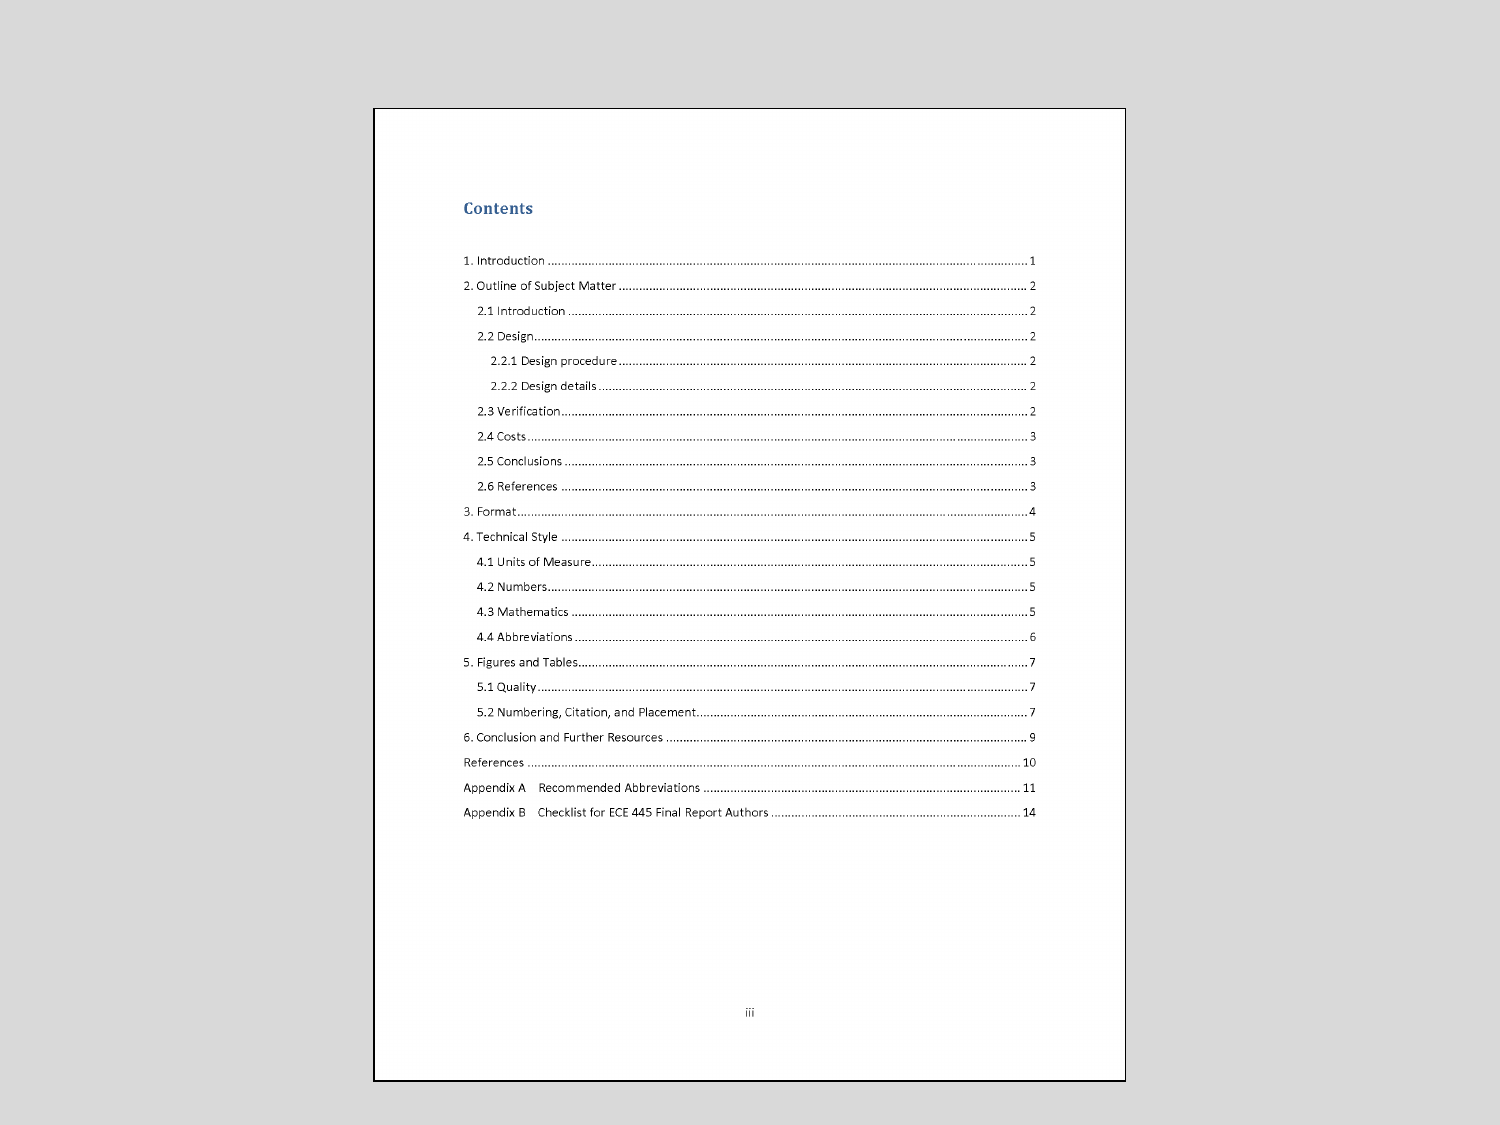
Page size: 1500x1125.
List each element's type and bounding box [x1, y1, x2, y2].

picture [374, 109, 1126, 1081]
